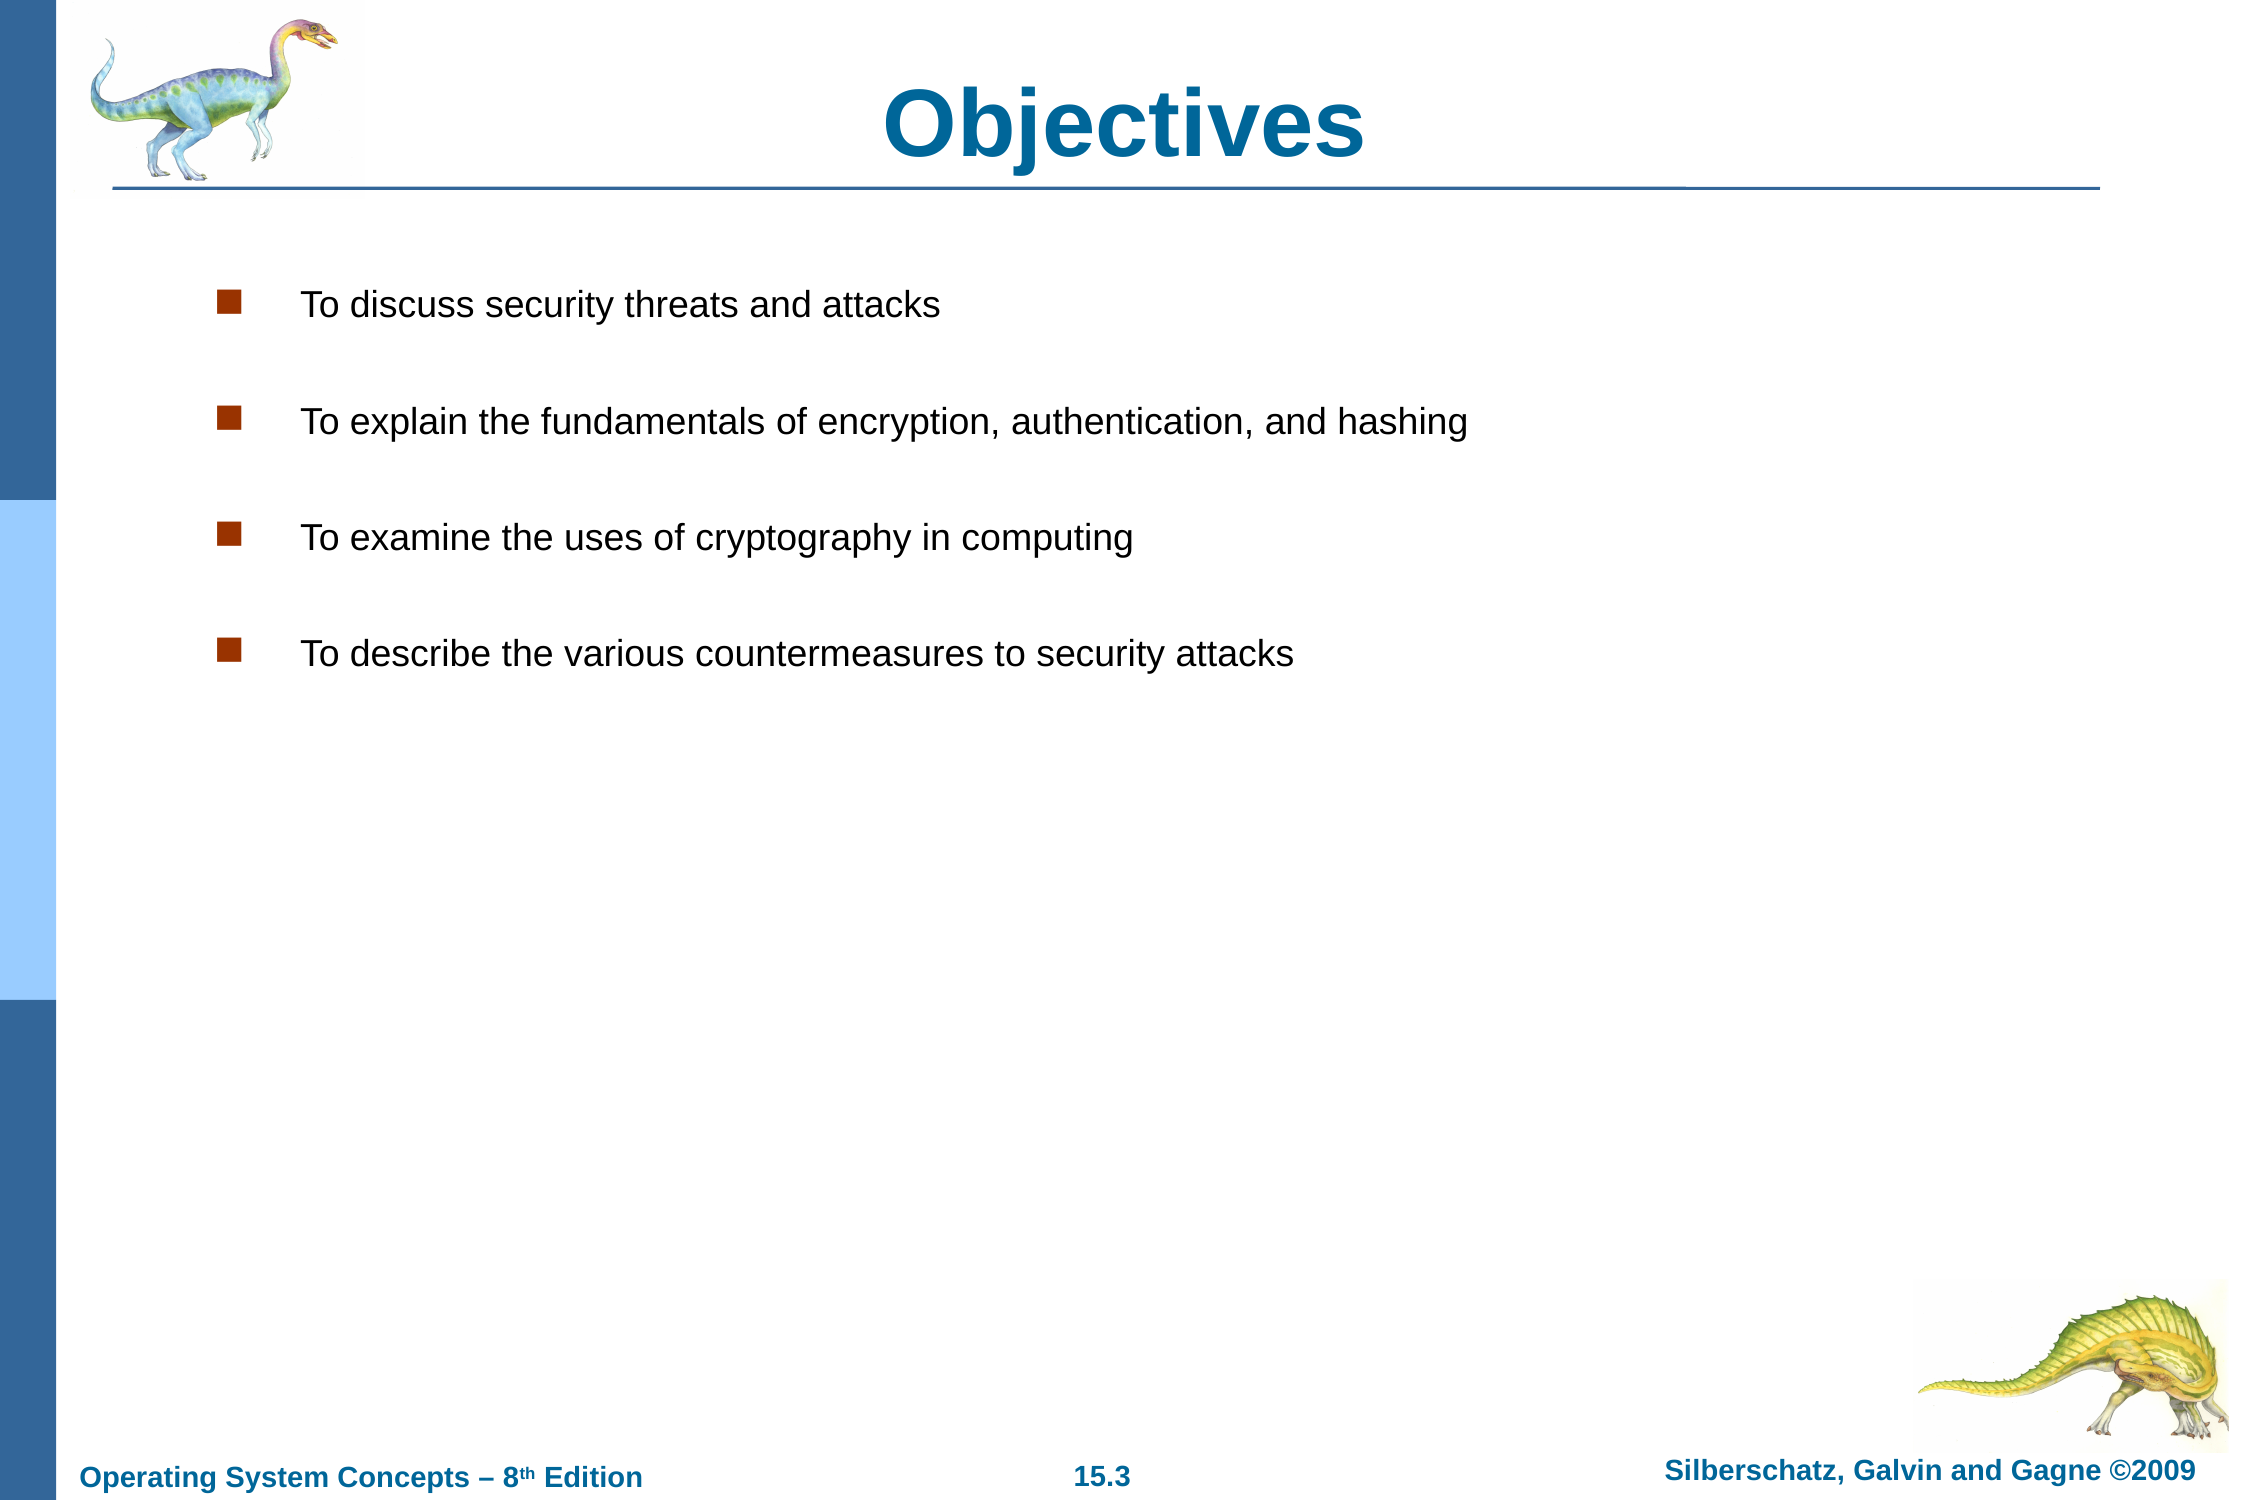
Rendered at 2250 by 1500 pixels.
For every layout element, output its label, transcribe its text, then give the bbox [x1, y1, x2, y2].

picture [70, 0, 365, 199]
list To discuss security threats and attacks To explain the fundamentals of encryption, authentication, and hashing To examine the uses of cryptography in computing To describe the various countermeasures to security attacks [198, 269, 2095, 1261]
picture [1913, 1279, 2229, 1453]
title Objectives [112, 60, 2138, 187]
